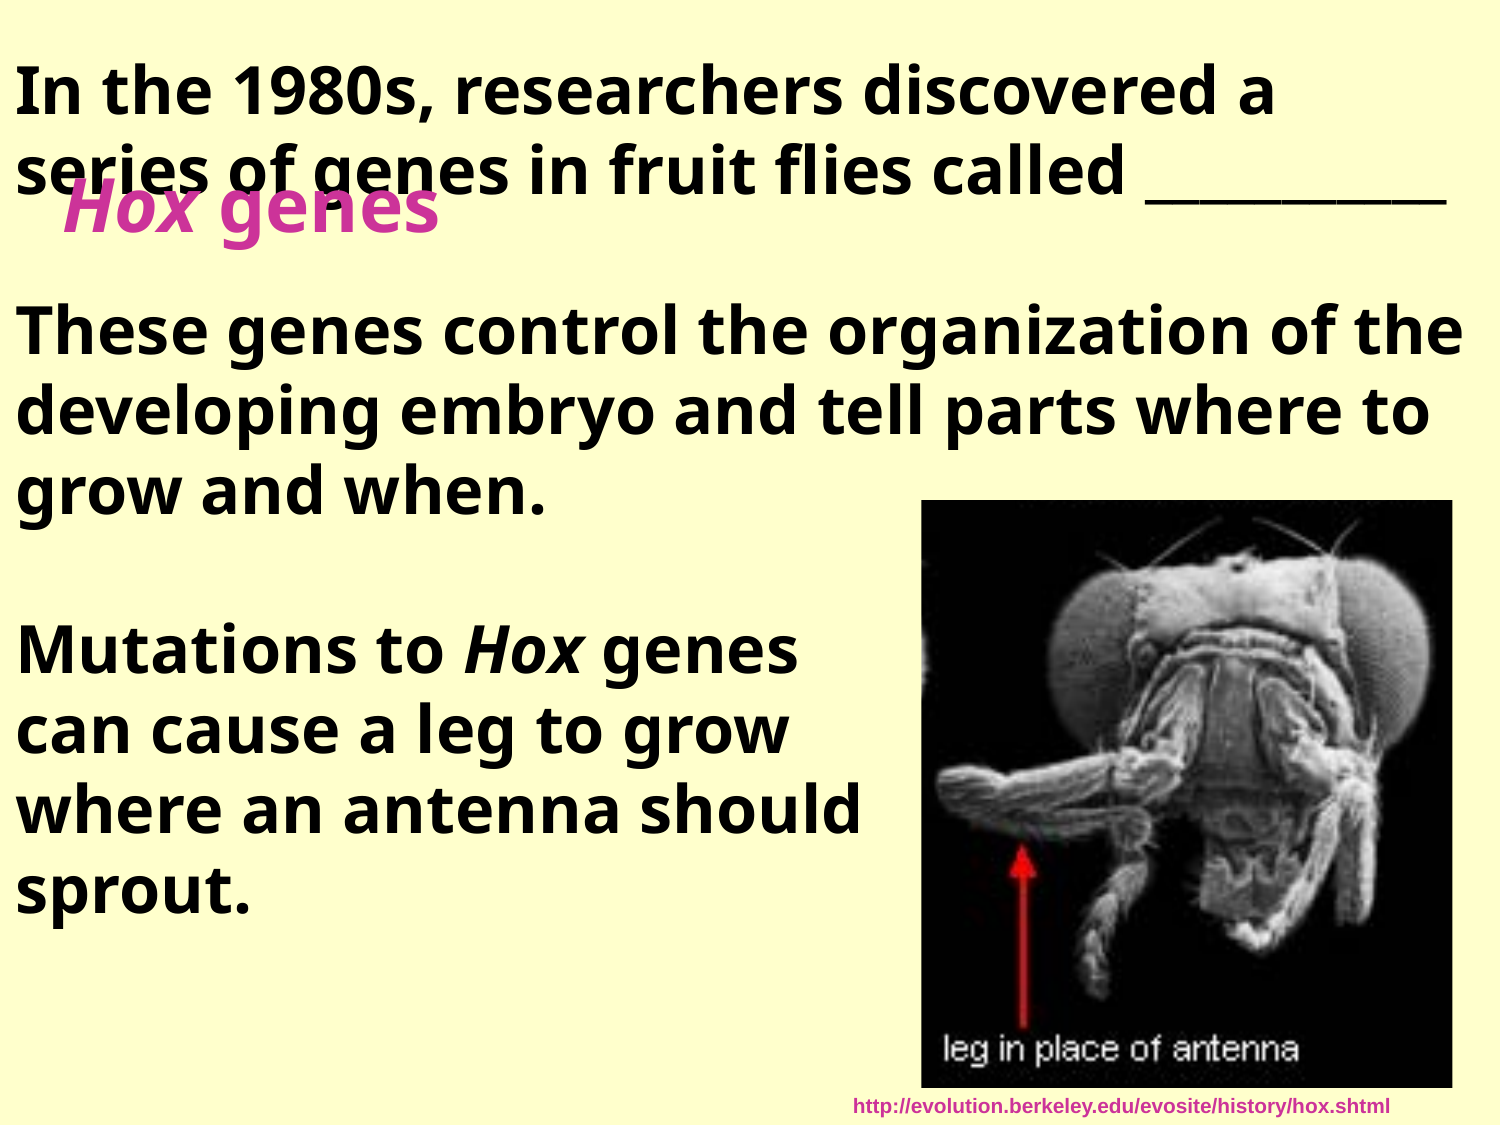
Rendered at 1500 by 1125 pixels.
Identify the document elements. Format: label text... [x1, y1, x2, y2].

text_box Hox genes [47, 149, 456, 255]
picture [921, 499, 1453, 1088]
text_box http://evolution.berkeley.edu/evosite/history/hox.shtml [838, 1084, 1406, 1125]
title In the 1980s, researchers discovered a series of genes in fruit flies called ___________ These genes control the organization of the developing embryo and tell parts where to grow and when. Mutations to Hox genes can cause a leg to grow where an antenna should sprout. [0, 24, 1500, 951]
